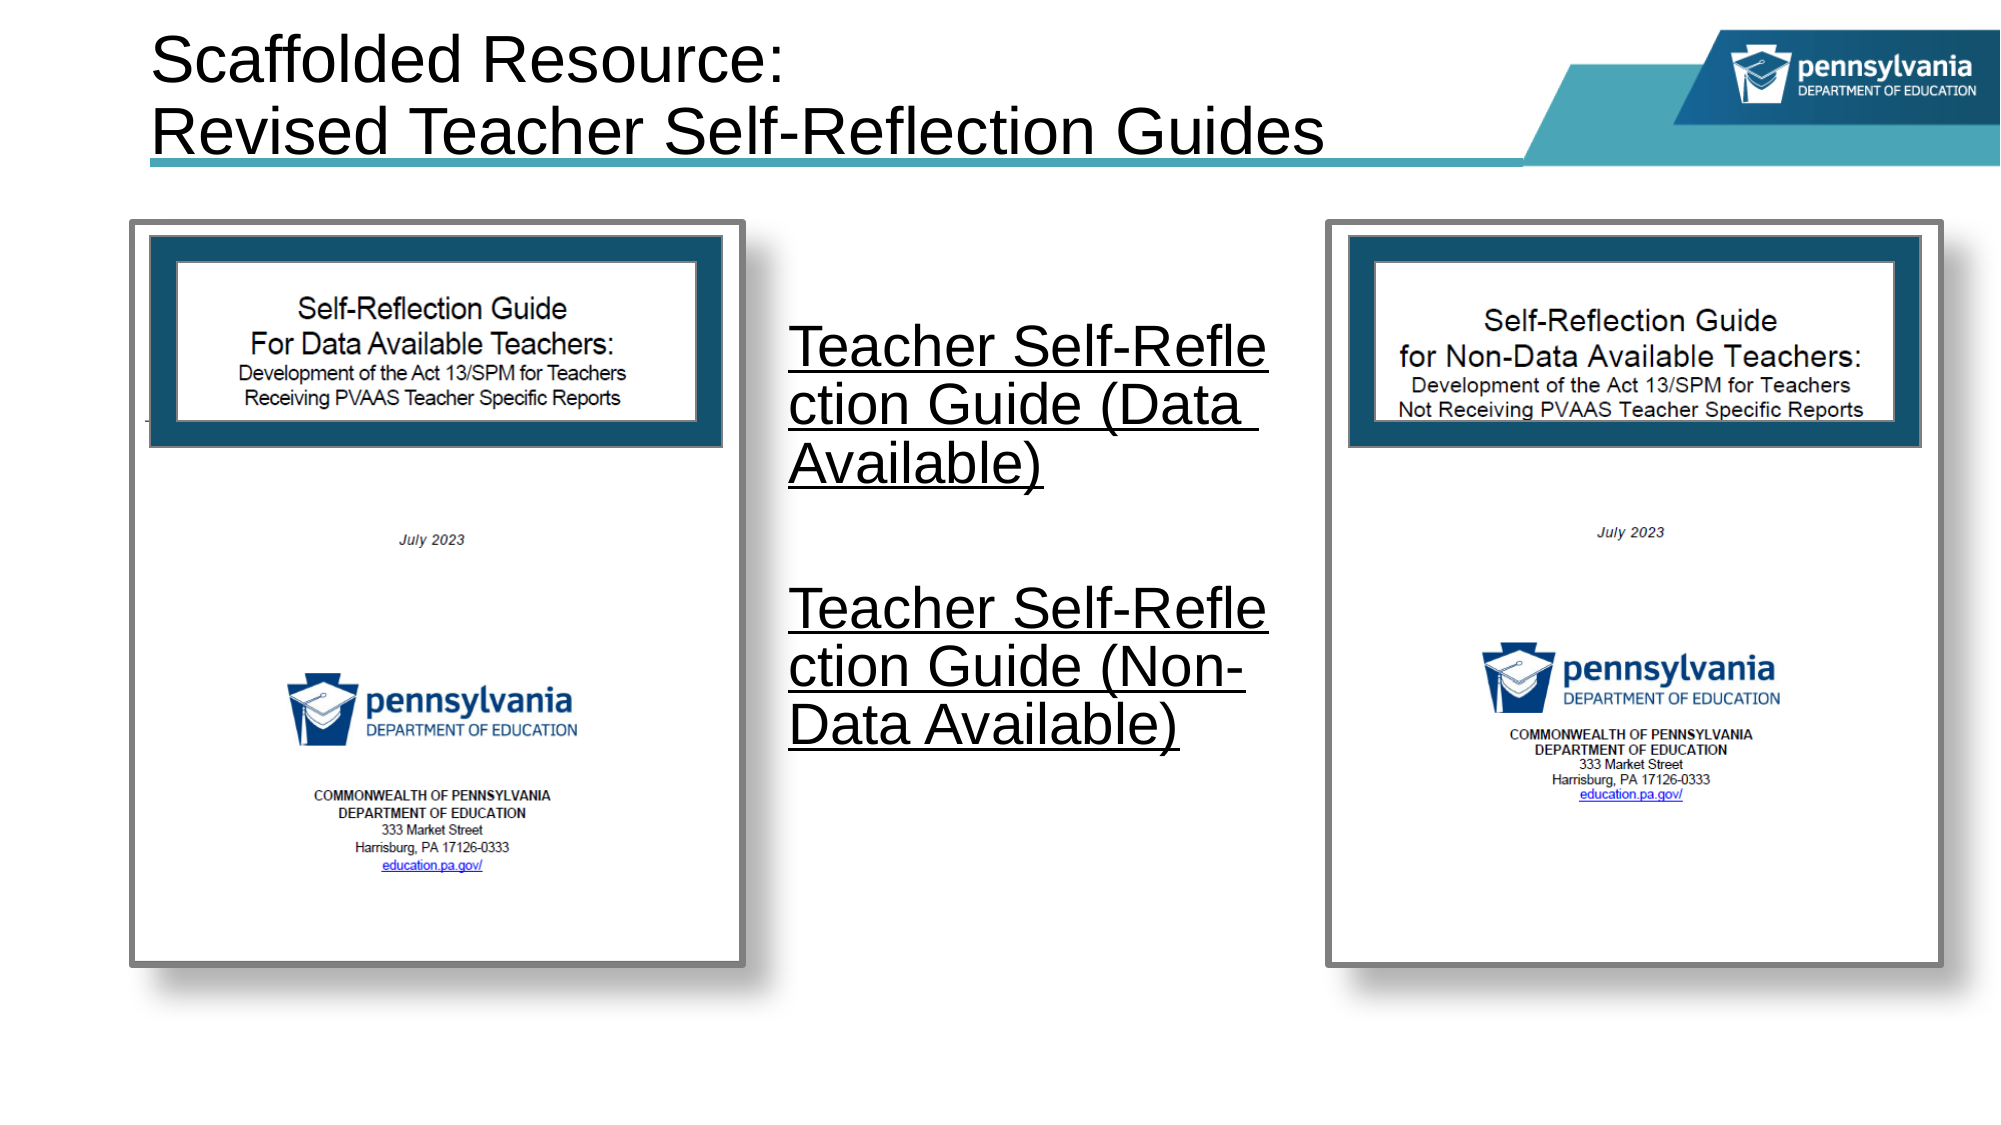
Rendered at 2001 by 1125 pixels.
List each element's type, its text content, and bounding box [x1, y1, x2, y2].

text_box Teacher Self-Reflection Guide (Data Available) Teacher Self-Reflection Guide (Non-Data Available) [773, 300, 1298, 531]
picture [275, 0, 2000, 220]
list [1331, 224, 1939, 963]
title Scaffolded Resource: Revised Teacher Self-Reflection Guides [135, 15, 1860, 179]
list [134, 224, 740, 963]
